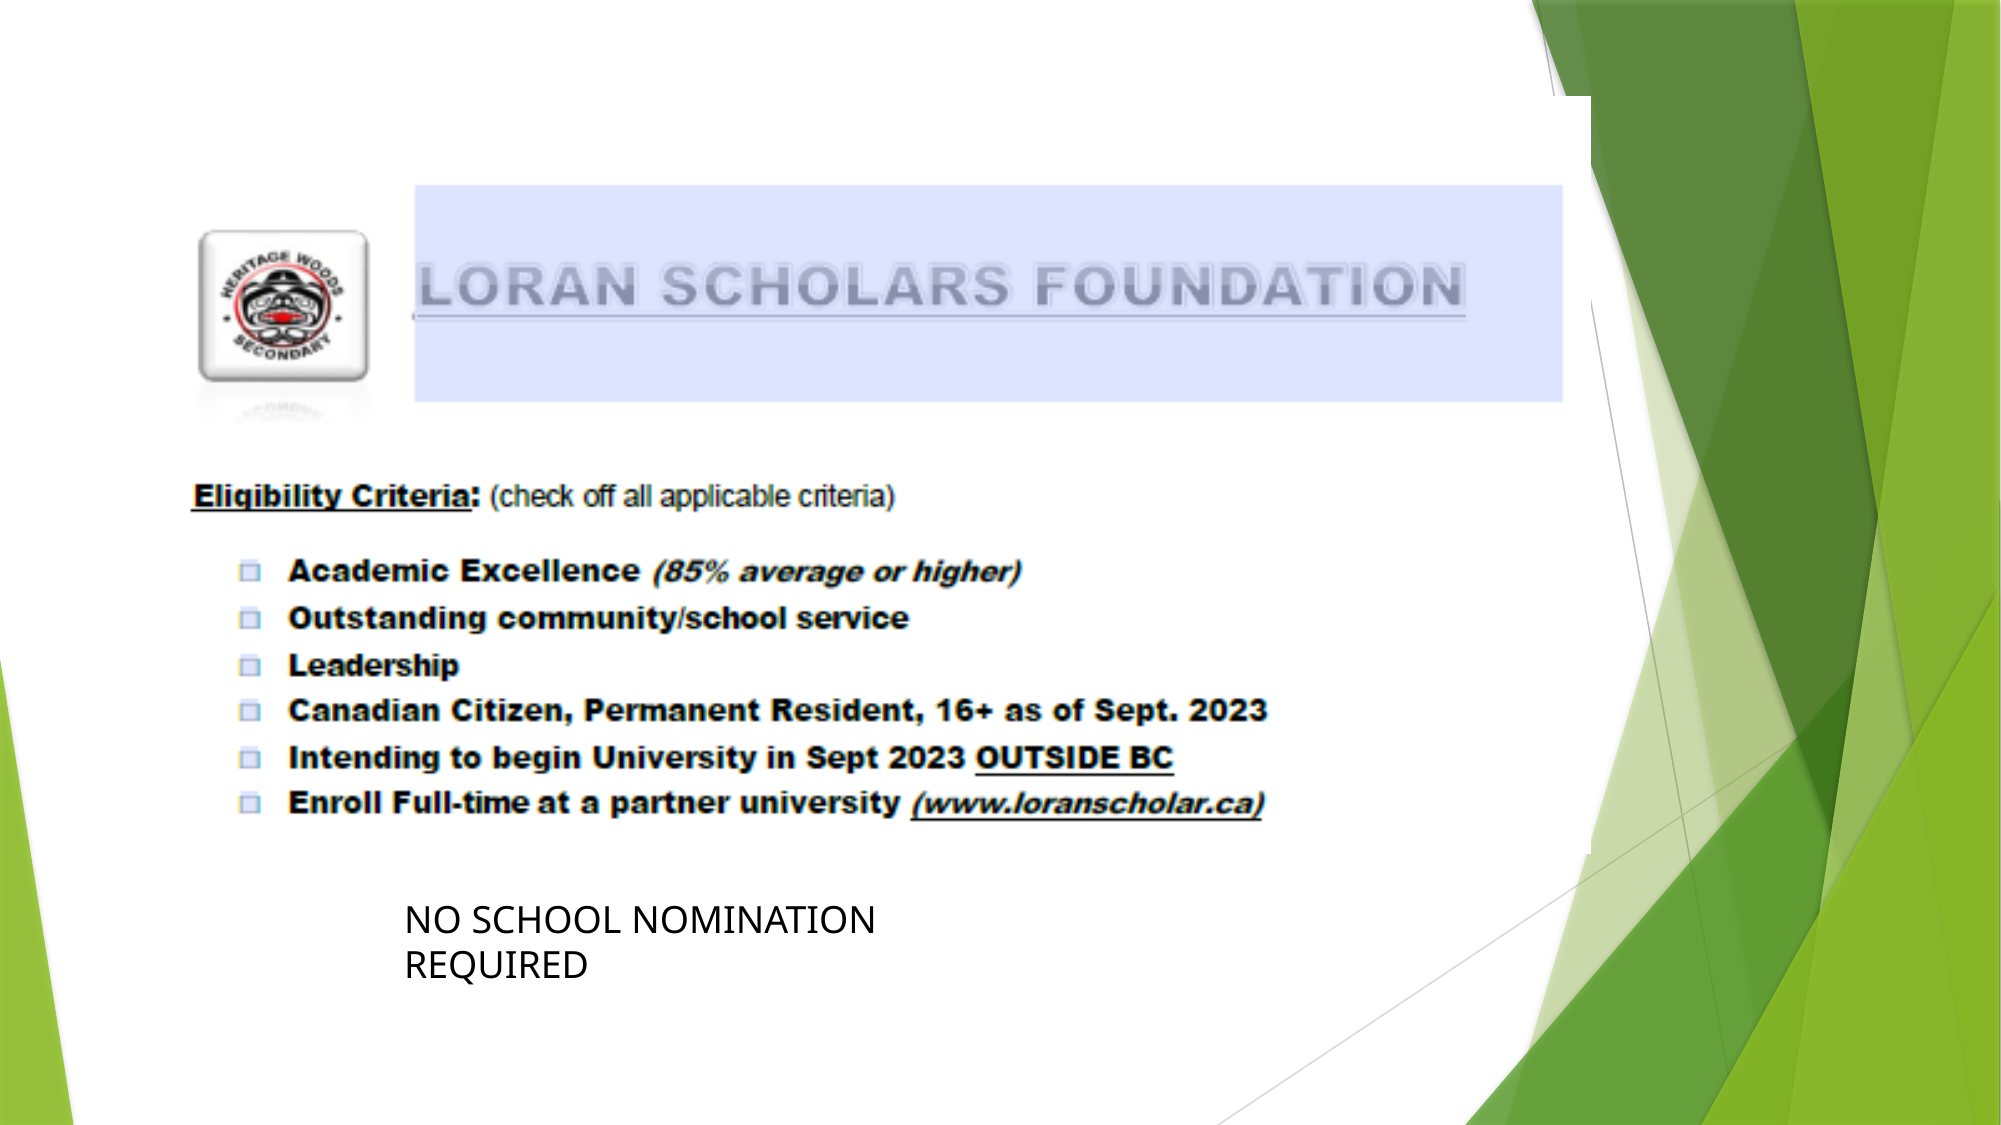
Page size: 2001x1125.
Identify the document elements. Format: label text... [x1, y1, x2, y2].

picture [51, 95, 1592, 854]
text_box NO SCHOOL NOMINATION REQUIRED [389, 888, 1057, 994]
